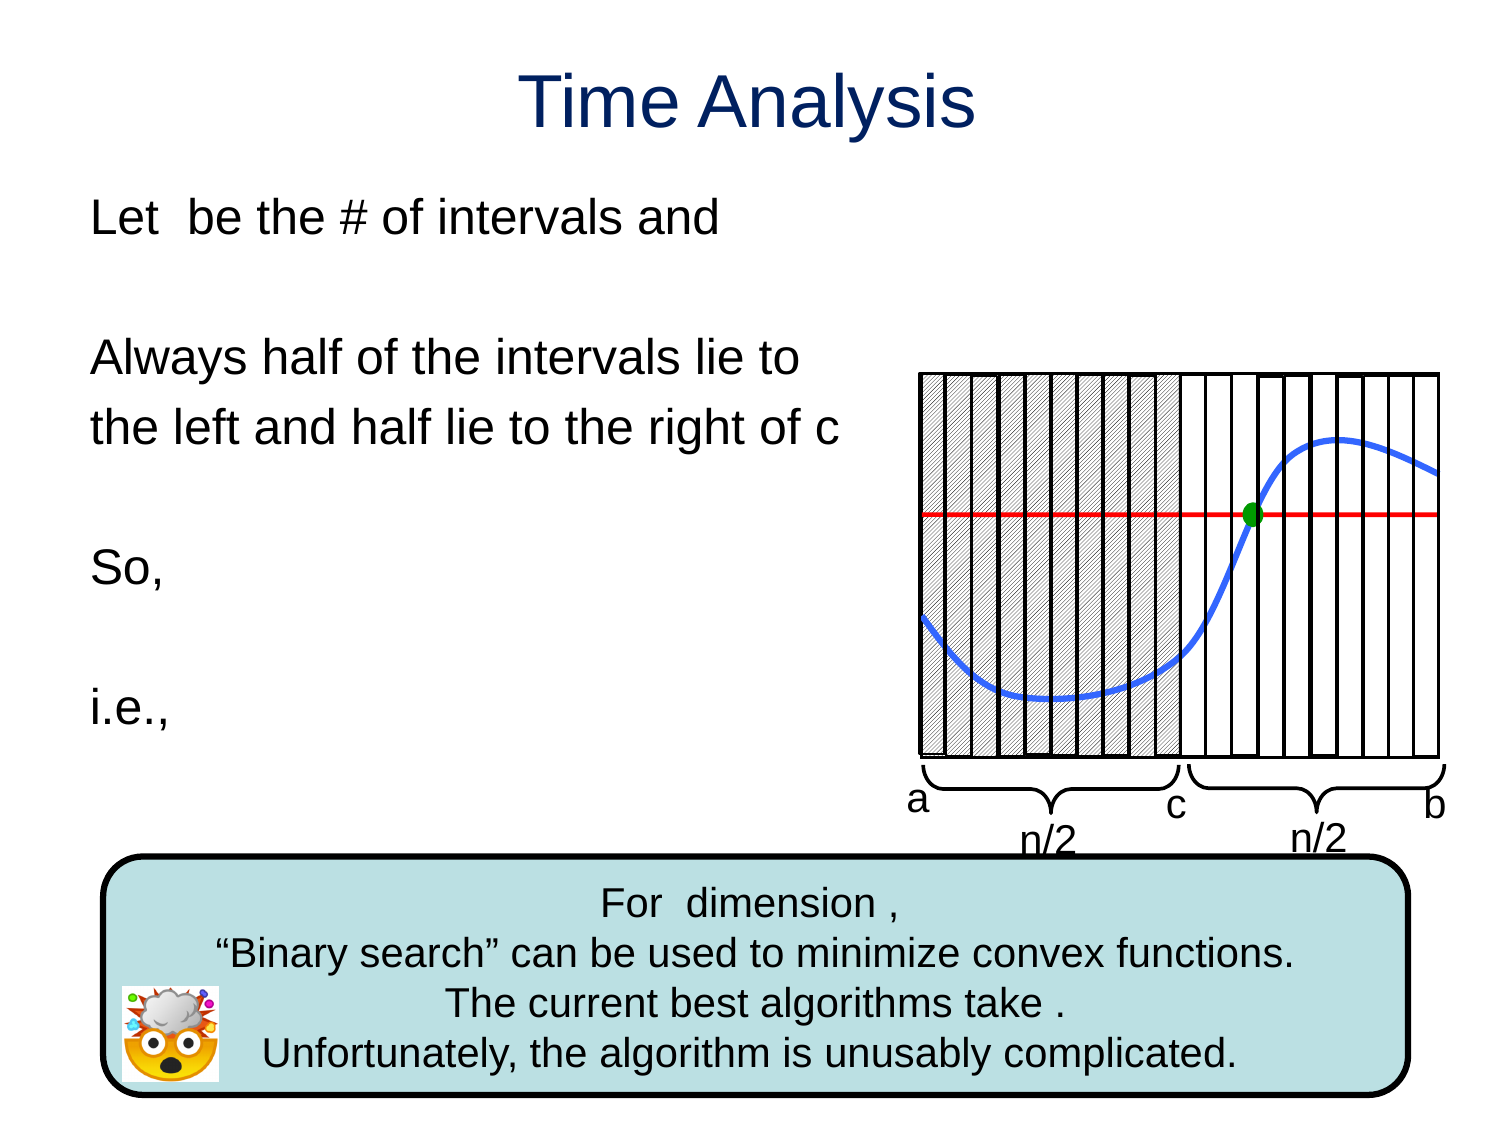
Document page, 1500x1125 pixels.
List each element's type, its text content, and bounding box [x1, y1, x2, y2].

text_box n/2 [1004, 805, 1093, 853]
text_box b [1408, 769, 1462, 835]
picture [122, 986, 220, 1082]
text_box a [891, 763, 945, 829]
text_box c [1150, 769, 1202, 834]
text_box [923, 766, 1179, 805]
title Time Analysis [36, 45, 1459, 233]
text_box [1188, 764, 1445, 803]
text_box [921, 372, 1440, 758]
text_box n/2 [1275, 803, 1363, 853]
